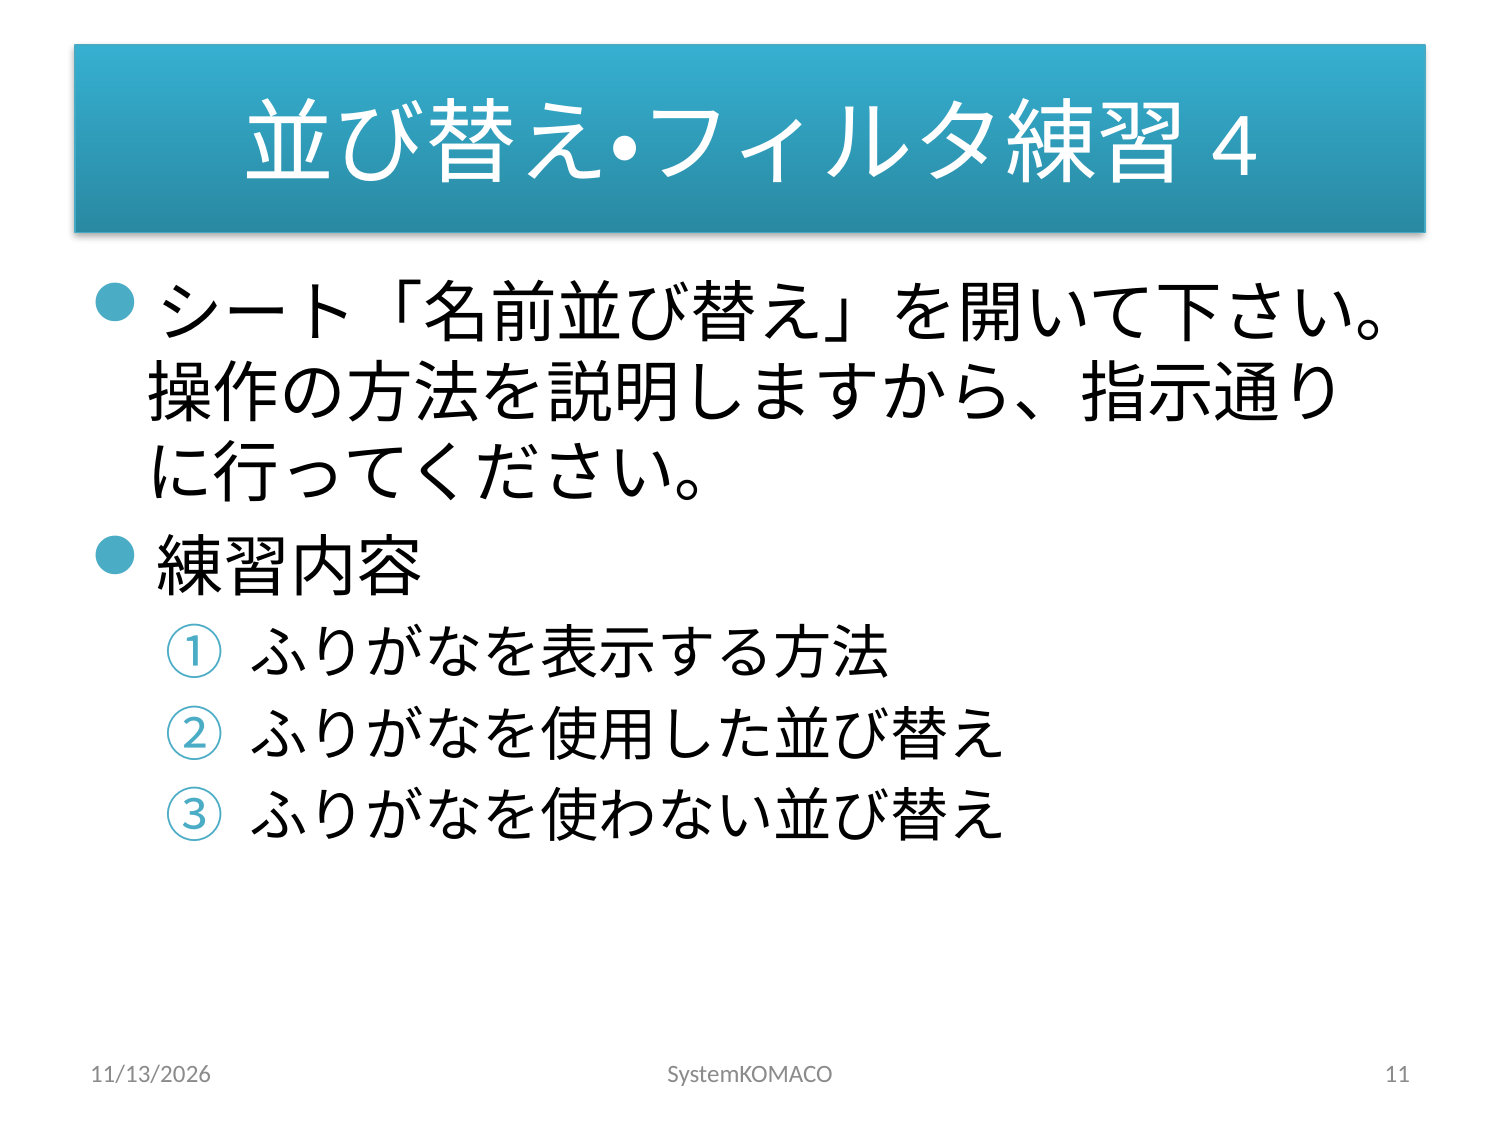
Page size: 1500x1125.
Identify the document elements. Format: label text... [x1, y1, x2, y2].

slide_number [75, 1042, 425, 1103]
list シート「名前並び替え」を開いて下さい。操作の方法を説明しますから、指示通りに行ってください。 練習内容 ふりがなを表示する方法 ふりがなを使用した並び替え ふりがなを使わない並び替え [75, 262, 1425, 1005]
footer SystemKOMACO [512, 1042, 988, 1103]
title 並び替え・フィルタ練習4 [74, 44, 1426, 233]
slide_number 11 [1074, 1042, 1425, 1103]
